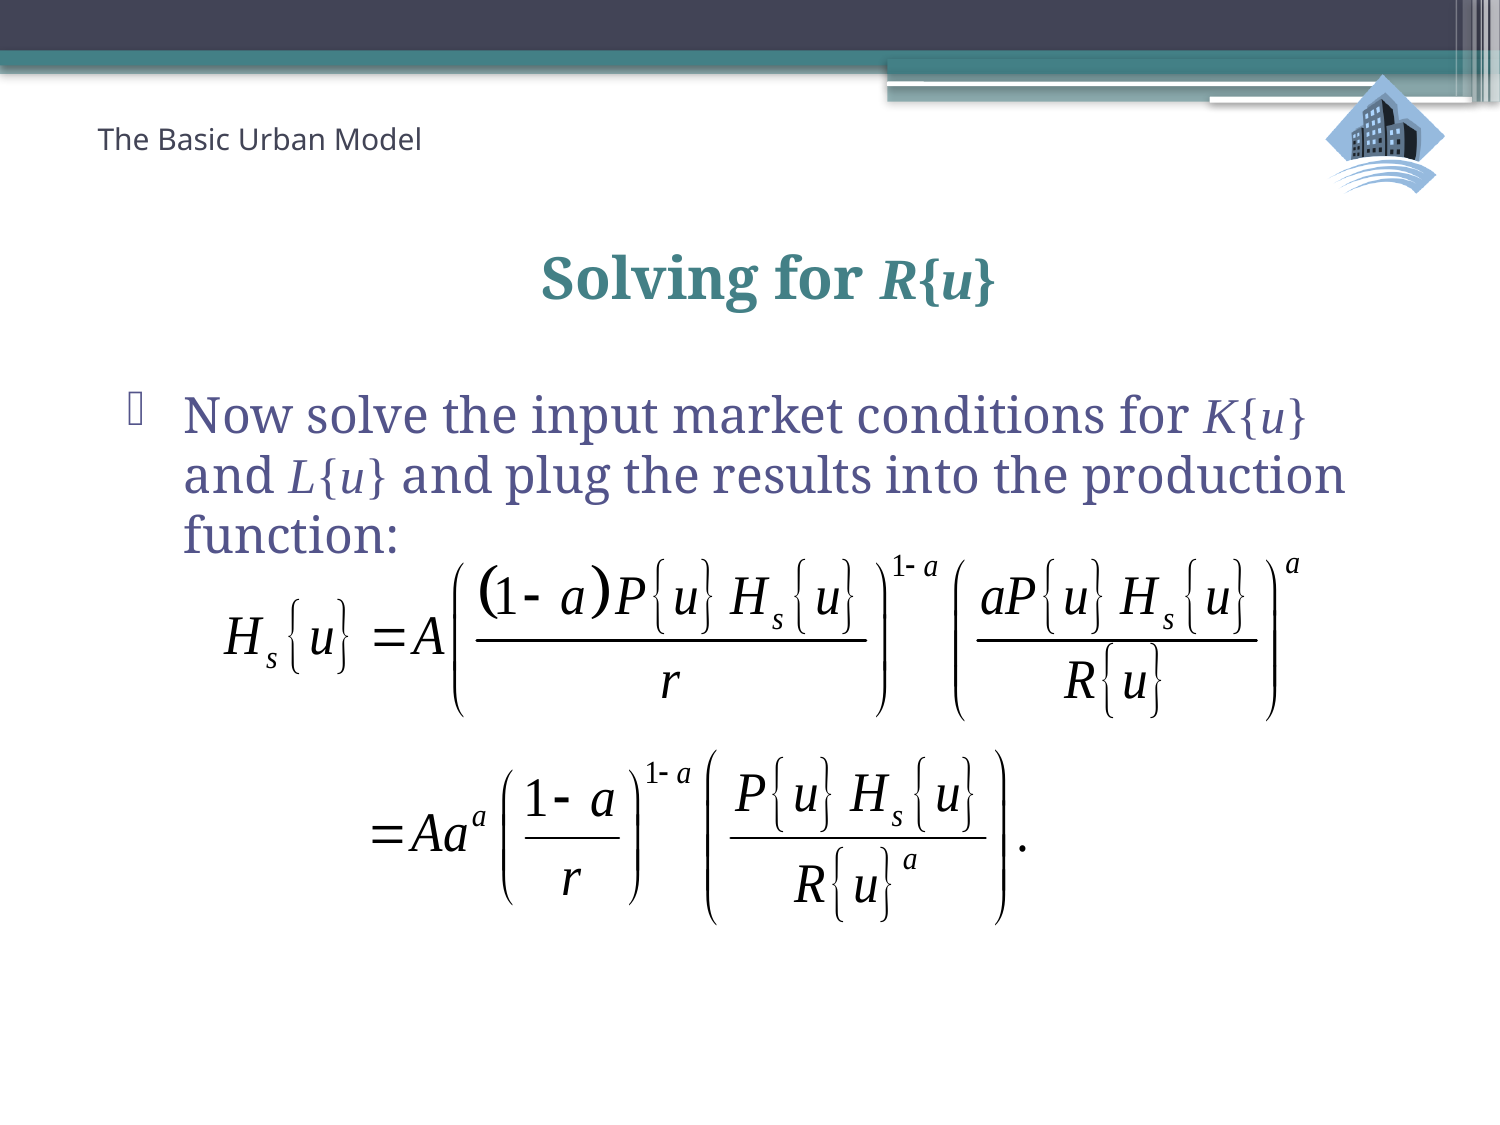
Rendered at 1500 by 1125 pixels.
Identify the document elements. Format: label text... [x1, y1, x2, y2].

list Solving for R{u} Now solve the input market conditions for K{u} and L{u} and plug the results into the production function: [75, 233, 1425, 1113]
picture [1324, 74, 1445, 194]
title The Basic Urban Model [75, 112, 1319, 200]
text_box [215, 537, 1313, 938]
